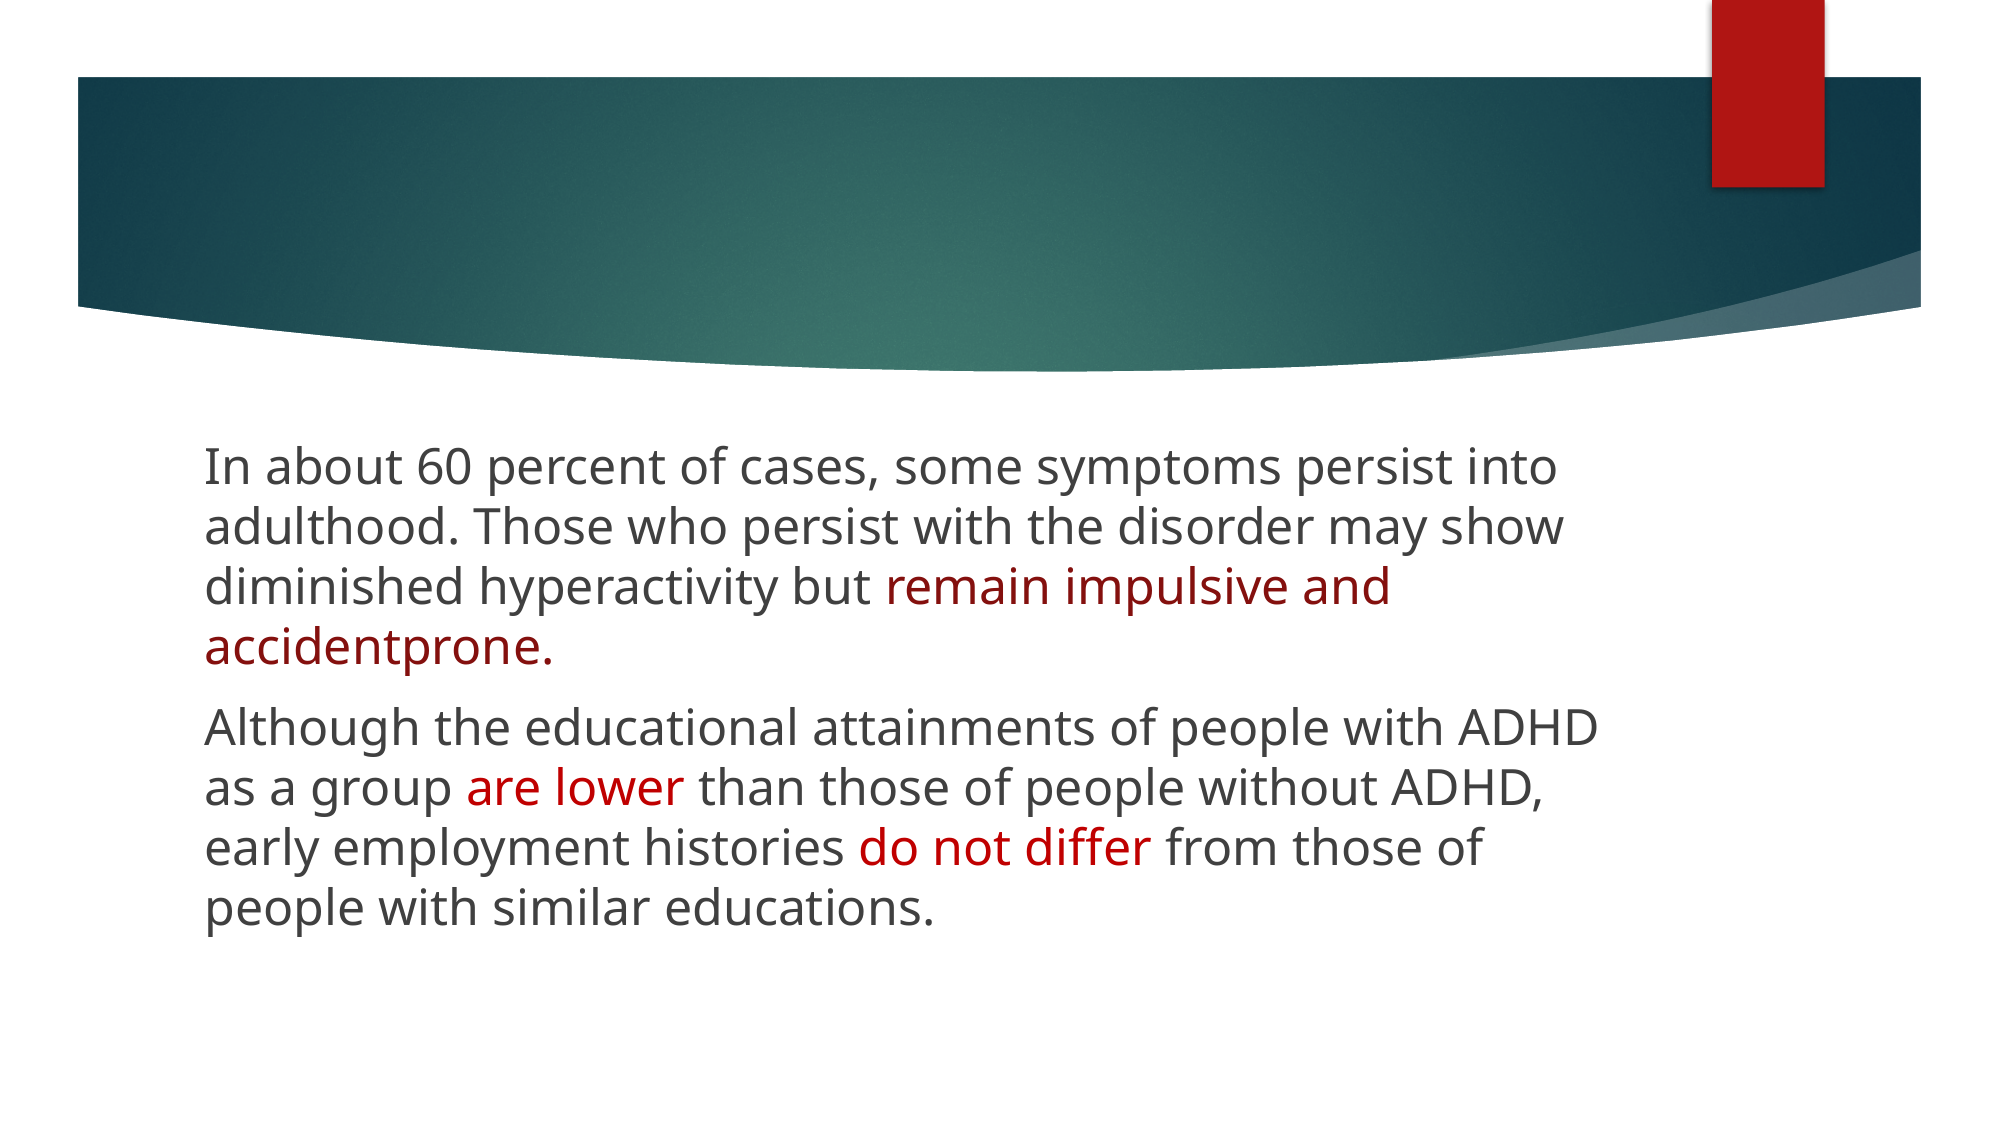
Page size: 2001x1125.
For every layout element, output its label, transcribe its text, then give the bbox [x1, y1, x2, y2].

list In about 60 percent of cases, some symptoms persist into adulthood. Those who persist with the disorder may show diminished hyperactivity but remain impulsive and accidentprone. Although the educational attainments of people with ADHD as a group are lower than those of people without ADHD, early employment histories do not differ from those of people with similar educations. [189, 427, 1638, 988]
